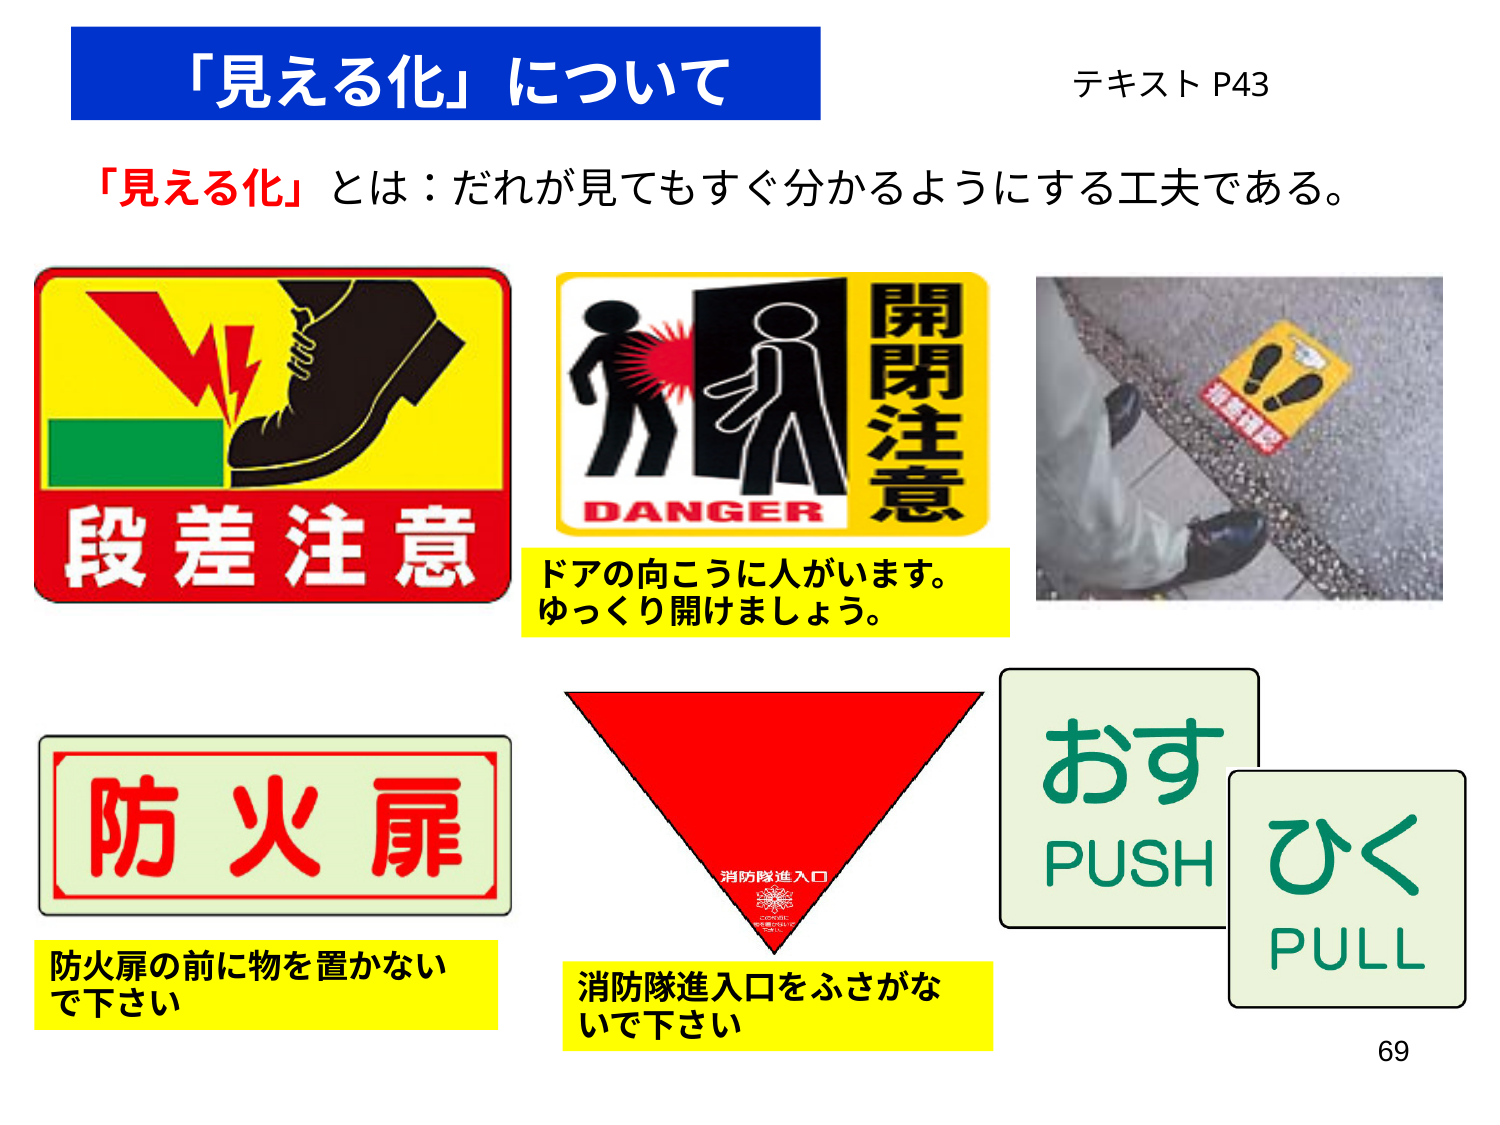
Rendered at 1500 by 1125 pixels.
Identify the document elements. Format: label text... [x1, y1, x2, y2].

text_box ドアの向こうに人がいます。 ゆっくり開けましょう。 [521, 547, 1010, 638]
text_box 「見える化」とは：だれが見てもすぐ分かるようにする工夫である。 [62, 142, 1425, 220]
text_box テキストP43 [1057, 56, 1317, 111]
picture [556, 272, 994, 540]
picture [33, 715, 522, 937]
text_box 消防隊進入口をふさがな いで下さい [562, 969, 994, 1052]
text_box 「見える化」について [71, 26, 821, 121]
picture [1035, 272, 1444, 610]
slide_number 69 [1074, 1024, 1426, 1103]
picture [33, 242, 514, 616]
text_box 防火扉の前に物を置かない で下さい [34, 944, 499, 1030]
picture [996, 661, 1471, 1013]
picture [555, 681, 994, 962]
